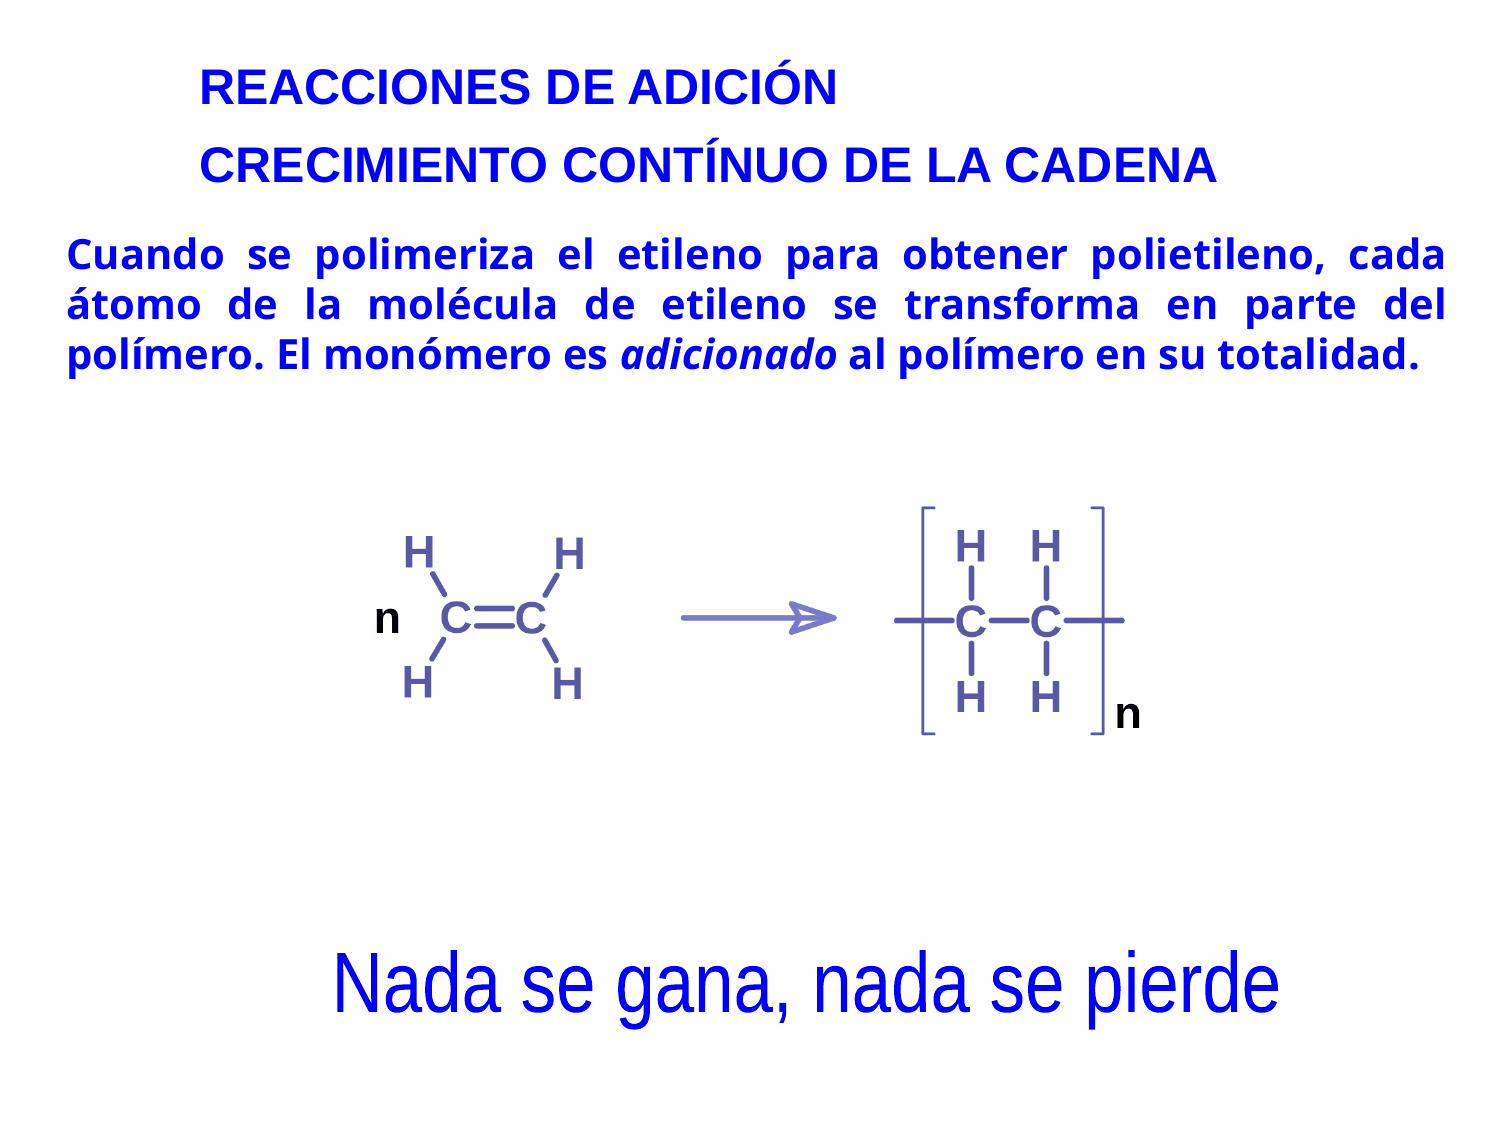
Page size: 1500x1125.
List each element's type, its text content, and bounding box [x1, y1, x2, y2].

text_box Cuando se polimeriza el etileno para obtener polietileno, cada átomo de la molécula de etileno se transforma en parte del polímero. El monómero es adicionado al polímero en su totalidad. [51, 220, 1463, 385]
text_box REACCIONES DE ADICIÓN [184, 46, 868, 122]
text_box CRECIMIENTO CONTÍNUO DE LA CADENA [185, 125, 1234, 201]
picture [348, 493, 1167, 764]
